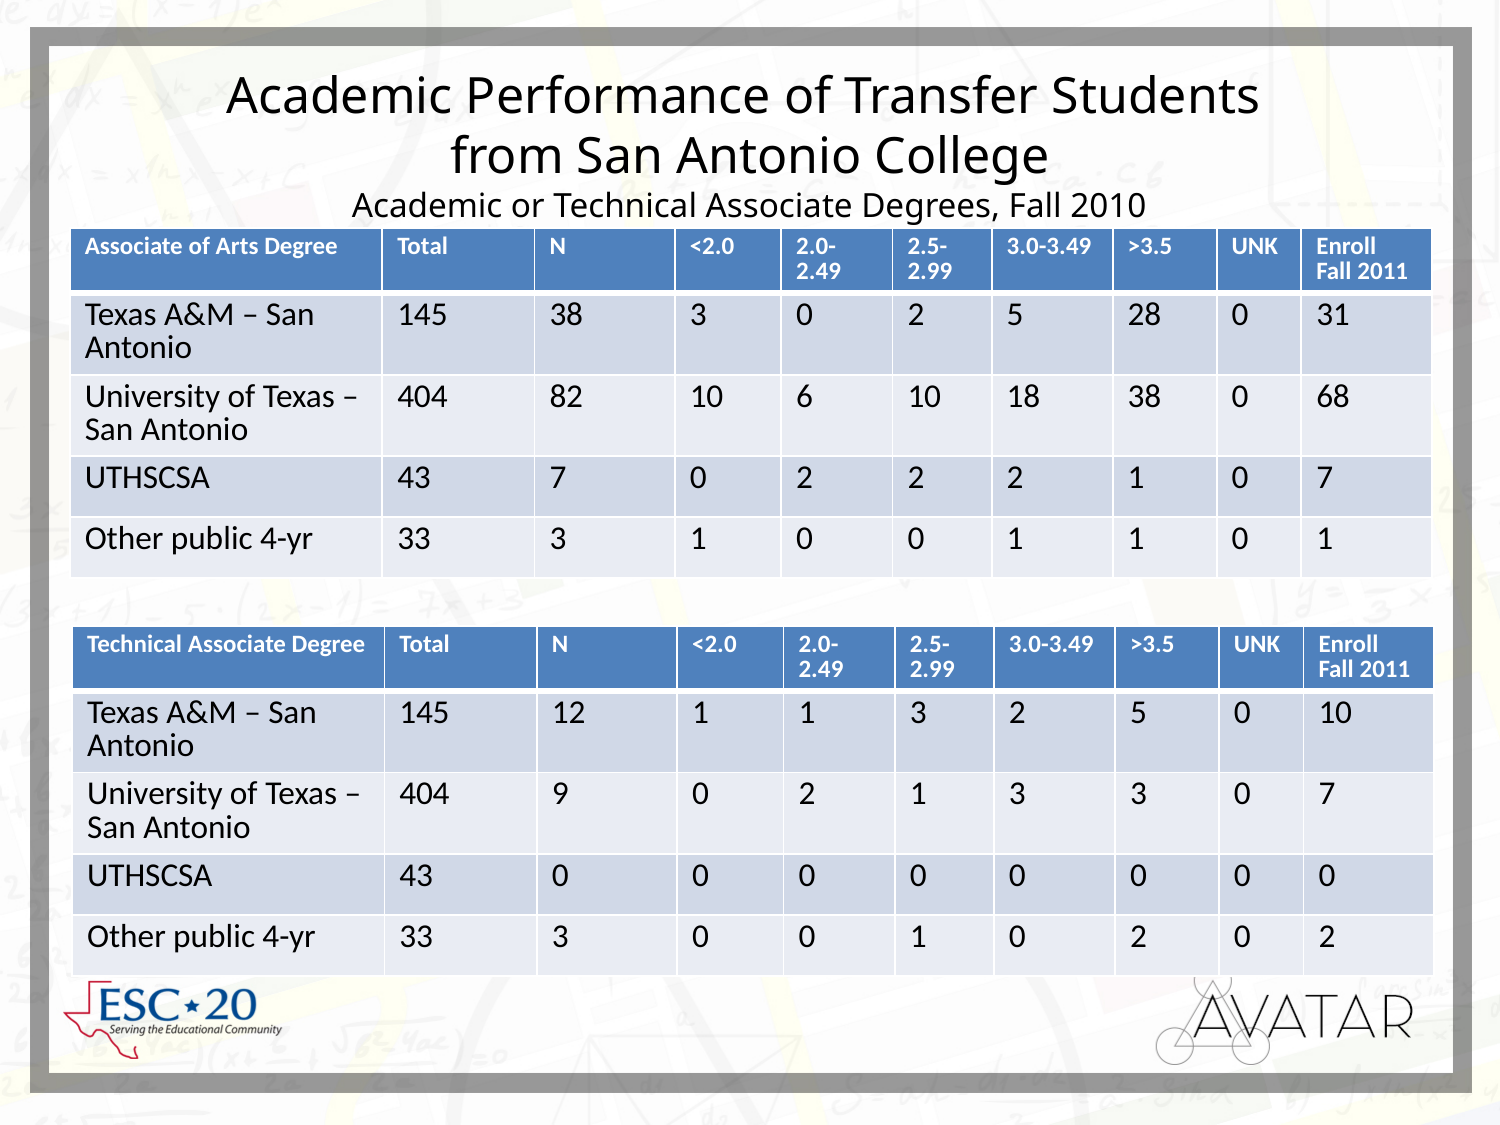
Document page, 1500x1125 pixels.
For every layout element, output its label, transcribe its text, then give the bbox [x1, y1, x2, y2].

table_cell 1 [1302, 518, 1431, 577]
table_cell 1 [784, 694, 894, 772]
table_header Total [383, 229, 534, 290]
table_cell 2 [782, 457, 892, 516]
table_cell University of Texas – San Antonio [73, 773, 384, 853]
table_cell 33 [383, 518, 534, 577]
table_cell 0 [782, 296, 892, 374]
table_cell 3 [676, 296, 780, 374]
table_cell 5 [993, 296, 1112, 374]
table_cell 0 [1220, 916, 1303, 975]
table_cell 1 [1114, 457, 1216, 516]
table_cell 0 [784, 855, 894, 914]
table_cell 2 [1304, 916, 1433, 975]
table_header 2.0-2.49 [784, 627, 894, 688]
table_cell 38 [535, 296, 674, 374]
table_cell 10 [1304, 694, 1433, 772]
table_cell Texas A&M – San Antonio [73, 694, 384, 772]
table_cell UTHSCSA [73, 855, 384, 914]
table_header N [538, 627, 676, 688]
table_header 3.0-3.49 [995, 627, 1114, 688]
table_cell 6 [782, 376, 892, 455]
table_header 2.5-2.99 [893, 229, 991, 290]
table_cell 9 [538, 773, 676, 853]
table_cell 1 [1114, 518, 1216, 577]
table_cell 1 [896, 916, 993, 975]
table_header <2.0 [676, 229, 780, 290]
table_header Associate of Arts Degree [71, 229, 381, 290]
title Academic Performance of Transfer Students from San Antonio College Academic or Technical Associate Degrees, Fall 2010 [75, 45, 1425, 227]
table_cell 1 [678, 694, 783, 772]
table_cell 0 [678, 916, 783, 975]
table_cell Other public 4-yr [71, 518, 381, 577]
table_cell 0 [1304, 855, 1433, 914]
table_cell 0 [893, 518, 991, 577]
table_cell Other public 4-yr [73, 916, 384, 975]
table_header 3.0-3.49 [993, 229, 1112, 290]
table_header UNK [1220, 627, 1303, 688]
table_cell 0 [995, 855, 1114, 914]
table_cell 0 [1116, 855, 1218, 914]
table_cell 10 [893, 376, 991, 455]
table_cell 3 [995, 773, 1114, 853]
table_cell 0 [896, 855, 993, 914]
table_cell 0 [1218, 457, 1300, 516]
table_cell 3 [535, 518, 674, 577]
table_cell 3 [538, 916, 676, 975]
table_cell 82 [535, 376, 674, 455]
table_cell 7 [1304, 773, 1433, 853]
table_cell 3 [1116, 773, 1218, 853]
table_cell 12 [538, 694, 676, 772]
table_cell 0 [1220, 855, 1303, 914]
table_header UNK [1218, 229, 1300, 290]
table_cell 10 [676, 376, 780, 455]
table_cell Texas A&M – San Antonio [71, 296, 381, 374]
table_header 2.5-2.99 [896, 627, 993, 688]
table_header >3.5 [1116, 627, 1218, 688]
table_cell 7 [535, 457, 674, 516]
table_cell 0 [995, 916, 1114, 975]
table_cell 2 [784, 773, 894, 853]
table_header N [535, 229, 674, 290]
table_cell 7 [1302, 457, 1431, 516]
table_cell 31 [1302, 296, 1431, 374]
table_cell 2 [993, 457, 1112, 516]
table_cell 145 [383, 296, 534, 374]
table_cell 2 [995, 694, 1114, 772]
table_cell 28 [1114, 296, 1216, 374]
table_cell 0 [676, 457, 780, 516]
table_cell 0 [1220, 773, 1303, 853]
table_cell 404 [385, 773, 536, 853]
table_header 2.0-2.49 [782, 229, 892, 290]
table_cell 43 [385, 855, 536, 914]
table_cell 33 [385, 916, 536, 975]
table_cell 68 [1302, 376, 1431, 455]
table_cell 0 [1218, 518, 1300, 577]
table_header Total [385, 627, 536, 688]
table_cell 0 [782, 518, 892, 577]
table_header Enroll Fall 2011 [1304, 627, 1433, 688]
table_cell 145 [385, 694, 536, 772]
table_header Enroll Fall 2011 [1302, 229, 1431, 290]
table_cell 43 [383, 457, 534, 516]
table_cell 3 [896, 694, 993, 772]
table_cell 2 [1116, 916, 1218, 975]
table_cell 1 [676, 518, 780, 577]
table_cell 38 [1114, 376, 1216, 455]
table_cell 18 [993, 376, 1112, 455]
table_cell 0 [678, 773, 783, 853]
table_cell 0 [538, 855, 676, 914]
table_header Technical Associate Degree [73, 627, 384, 688]
table_cell 0 [1218, 376, 1300, 455]
table_cell 1 [993, 518, 1112, 577]
table_cell 1 [896, 773, 993, 853]
table_cell 0 [1218, 296, 1300, 374]
table_cell 0 [784, 916, 894, 975]
picture [0, 0, 1500, 1125]
table_cell 2 [893, 296, 991, 374]
table_cell UTHSCSA [71, 457, 381, 516]
table_cell 5 [1116, 694, 1218, 772]
table_cell 0 [678, 855, 783, 914]
table_cell 0 [1220, 694, 1303, 772]
table_cell 404 [383, 376, 534, 455]
table_header <2.0 [678, 627, 783, 688]
table_cell 2 [893, 457, 991, 516]
table_header >3.5 [1114, 229, 1216, 290]
table_cell University of Texas – San Antonio [71, 376, 381, 455]
